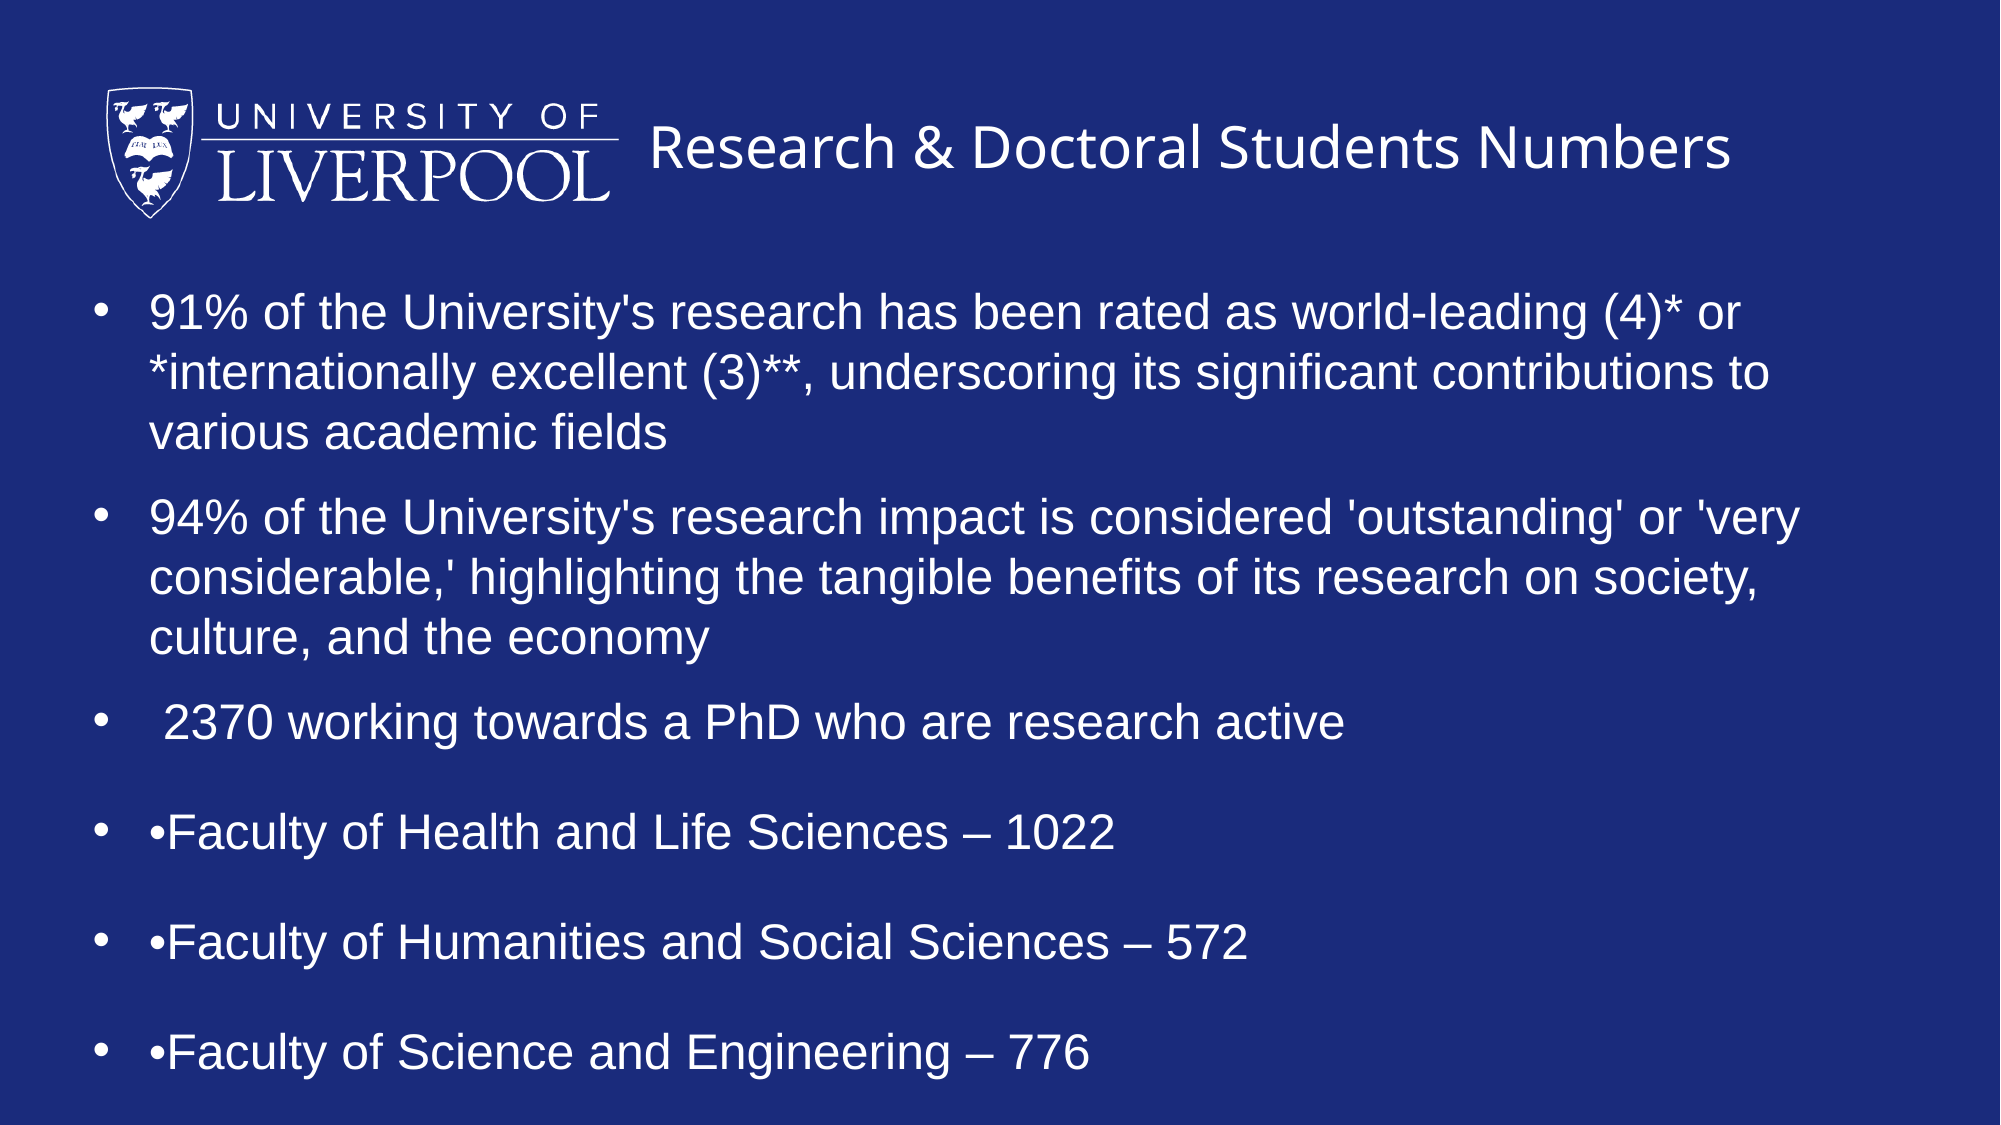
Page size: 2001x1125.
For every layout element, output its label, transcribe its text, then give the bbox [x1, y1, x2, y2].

text_box Research & Doctoral Students Numbers [633, 110, 1880, 239]
text_box 91% of the University's research has been rated as world-leading (4)* or *internationally excellent (3)**, underscoring its significant contributions to various academic fields 94% of the University's research impact is considered 'outstanding' or 'very considerable,' highlighting the tangible benefits of its research on society, culture, and the economy 2370 working towards a PhD who are research active •Faculty of Health and Life Sciences – 1022 •Faculty of Humanities and Social Sciences – 572 •Faculty of Science and Engineering – 776 [77, 272, 1880, 1090]
picture [106, 87, 619, 219]
